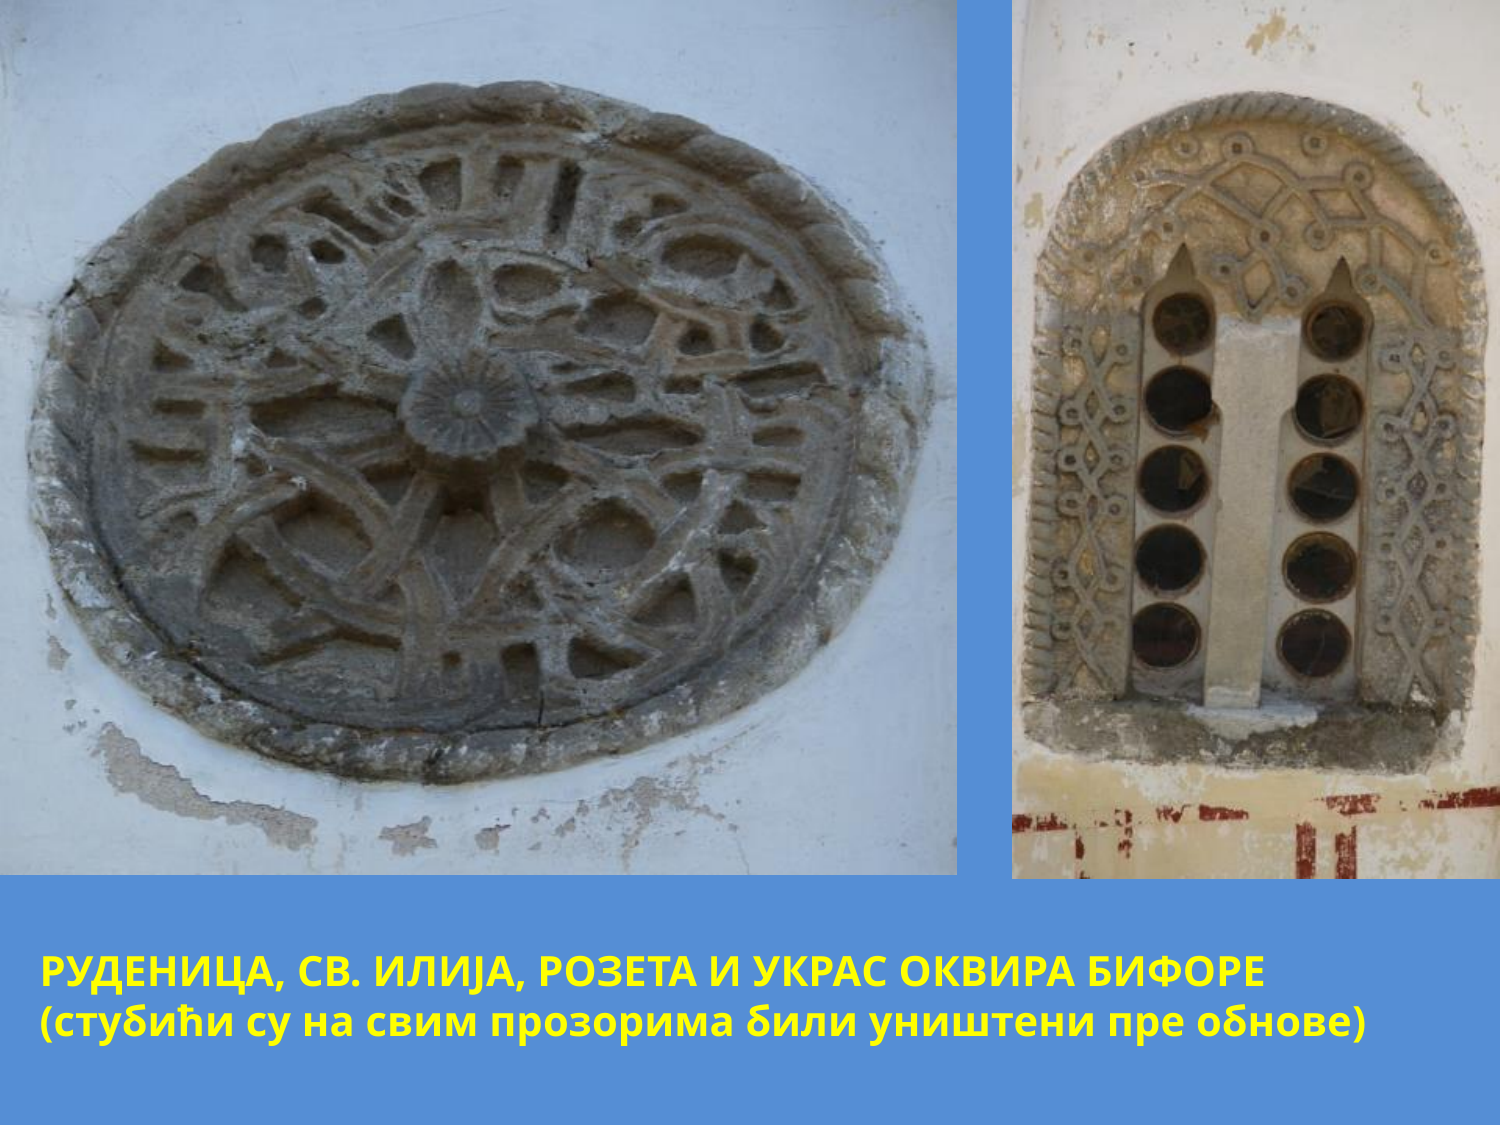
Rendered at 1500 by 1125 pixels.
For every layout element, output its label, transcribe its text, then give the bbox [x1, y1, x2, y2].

text_box РУДЕНИЦА, СВ. ИЛИЈА, РОЗЕТА И УКРАС ОКВИРА БИФОРЕ (стубићи су на свим прозорима били уништени пре обнове) [24, 937, 1450, 1053]
picture [0, 0, 957, 876]
picture [1012, 0, 1500, 880]
